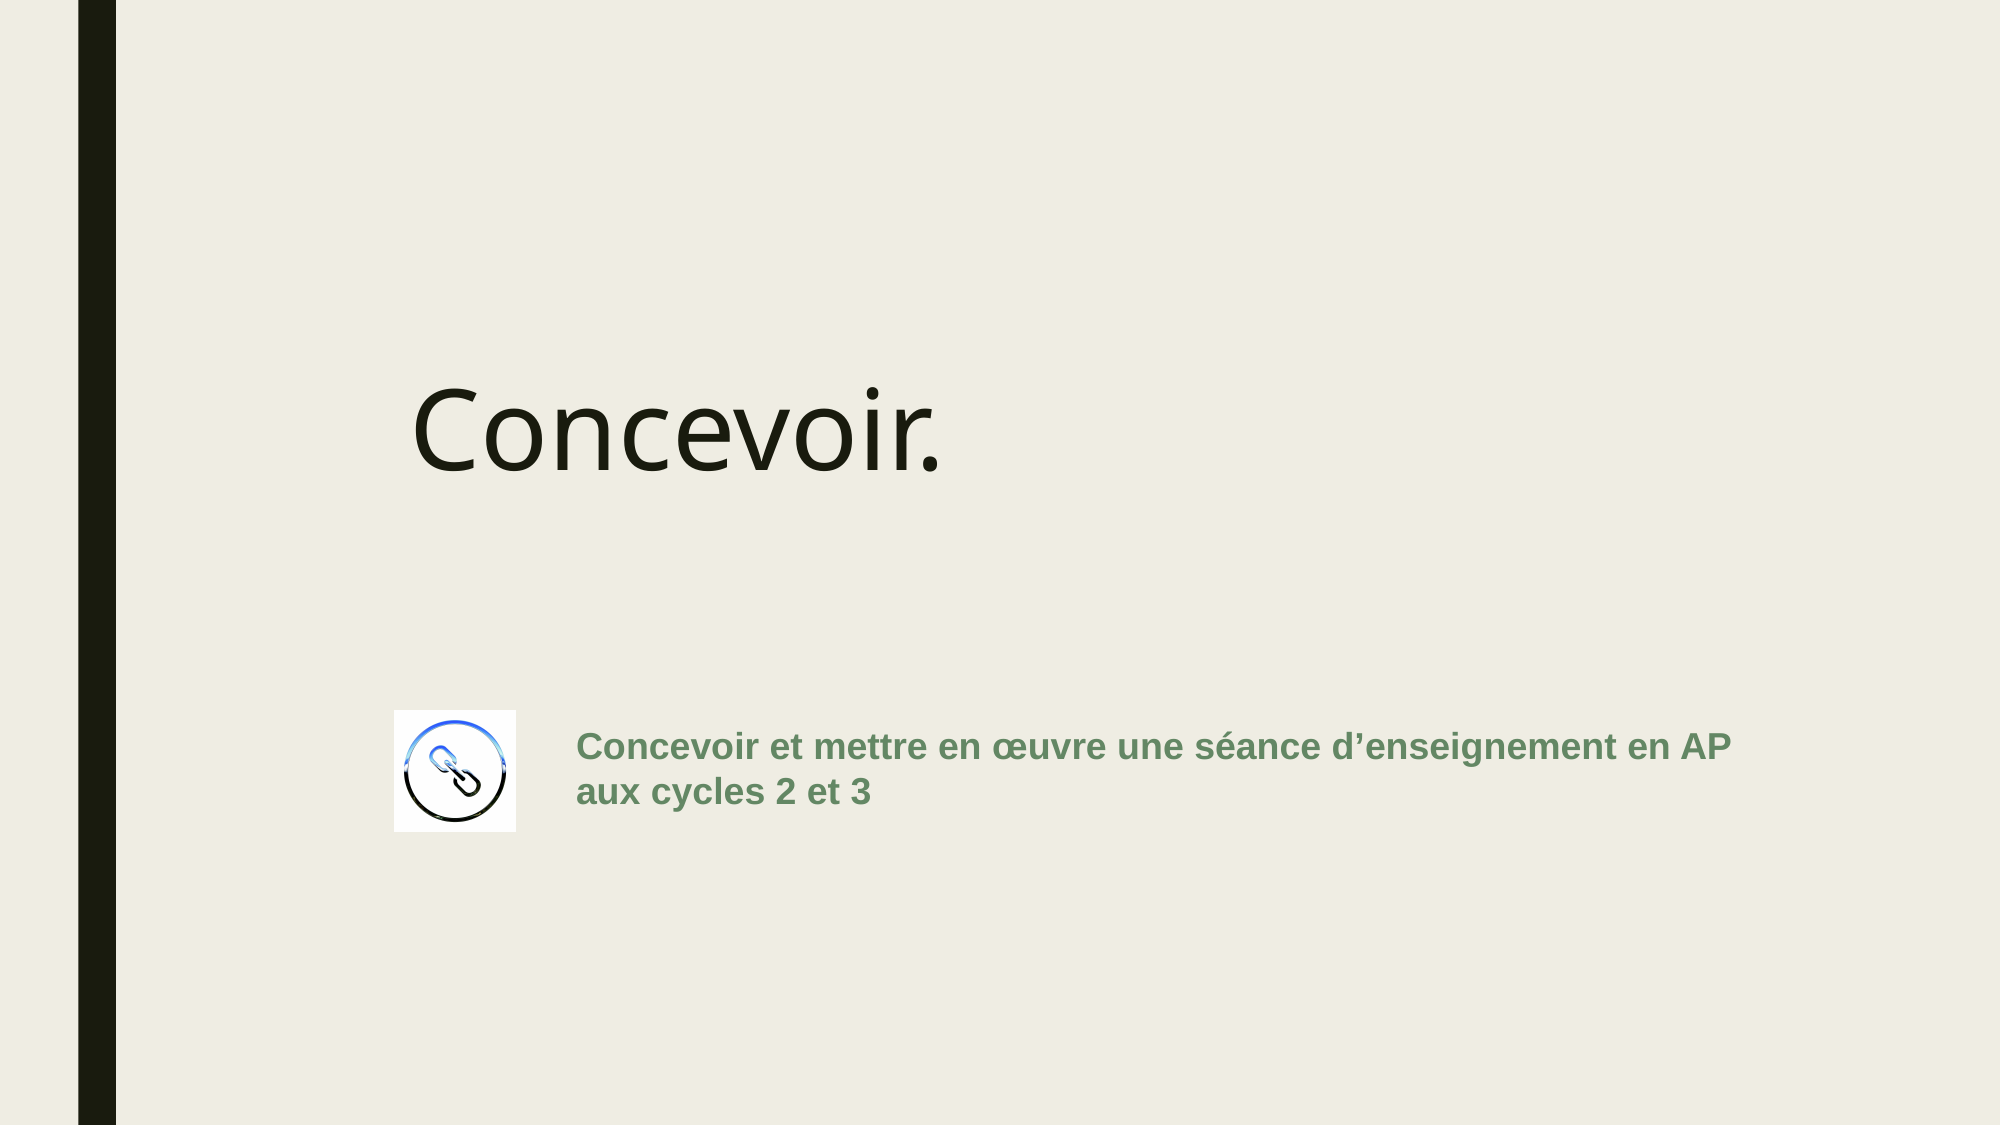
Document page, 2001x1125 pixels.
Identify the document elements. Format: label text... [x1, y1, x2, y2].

text_box Concevoir et mettre en œuvre une séance d’enseignement en AP aux cycles 2 et 3 [561, 714, 1767, 820]
text_box Concevoir. [394, 366, 1767, 711]
picture [394, 710, 516, 832]
